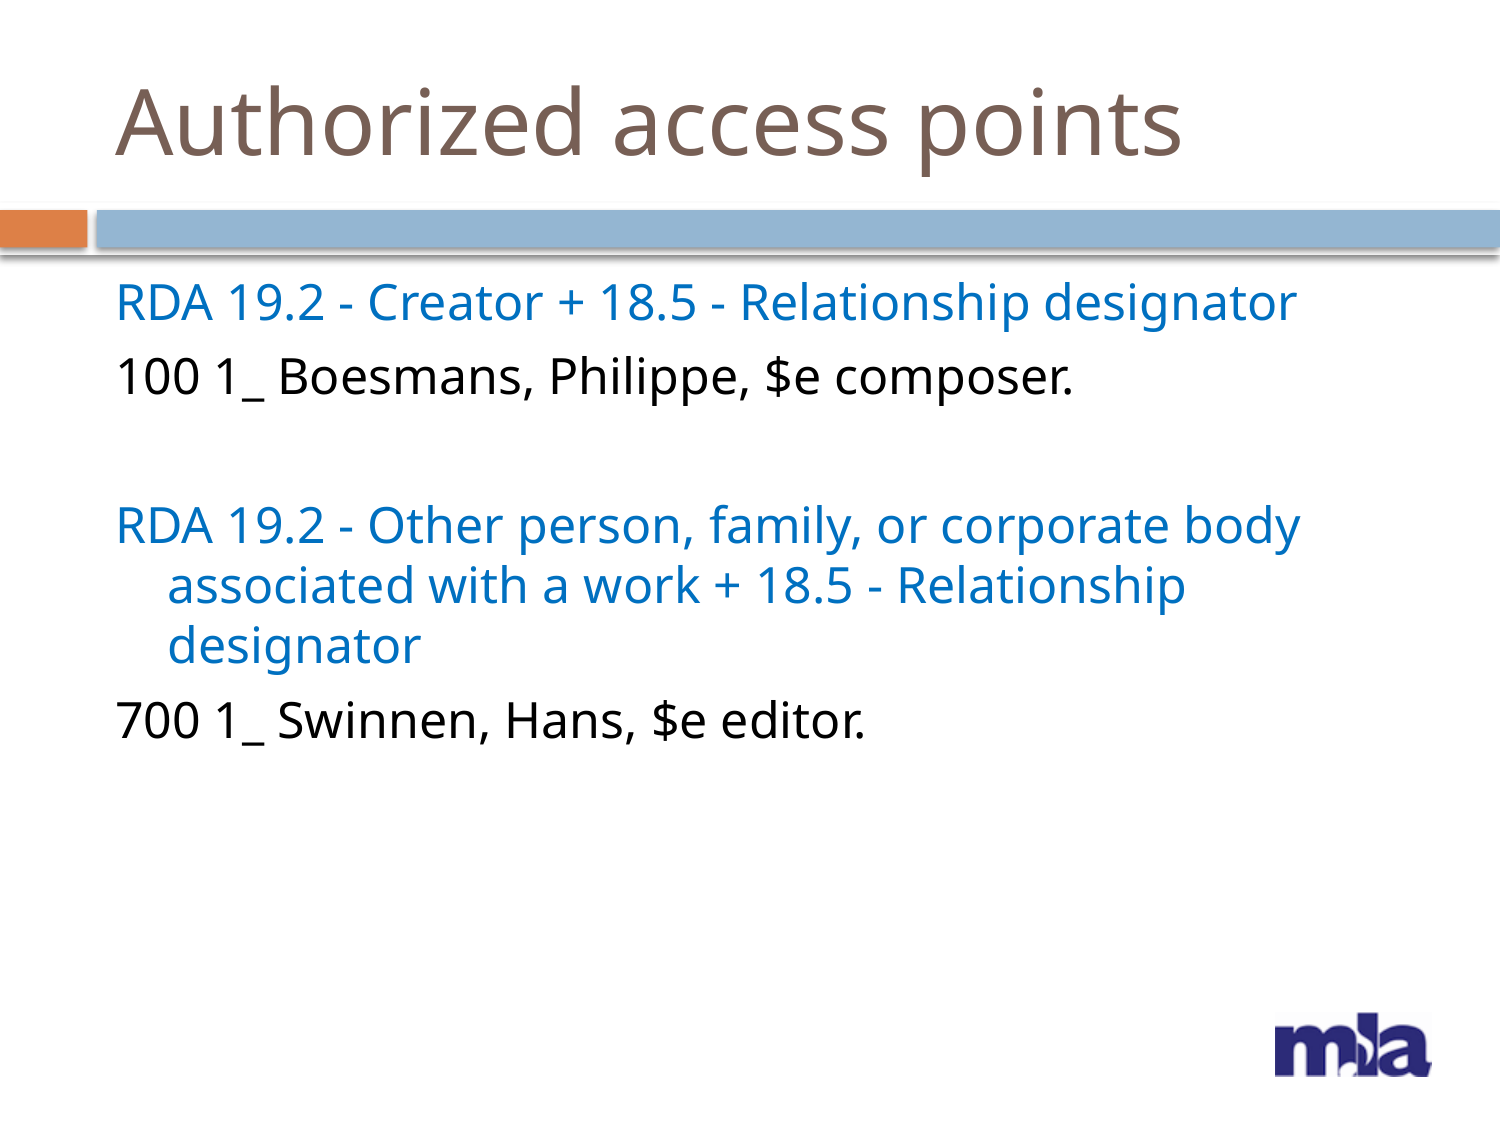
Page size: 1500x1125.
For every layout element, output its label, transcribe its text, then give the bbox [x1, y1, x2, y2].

picture [1275, 1012, 1432, 1077]
list RDA 19.2 - Creator + 18.5 - Relationship designator 100 1_ Boesmans, Philippe, $e composer. RDA 19.2 - Other person, family, or corporate body associated with a work + 18.5 - Relationship designator 700 1_ Swinnen, Hans, $e editor. [100, 262, 1438, 1000]
title Authorized access points [100, 37, 1438, 200]
